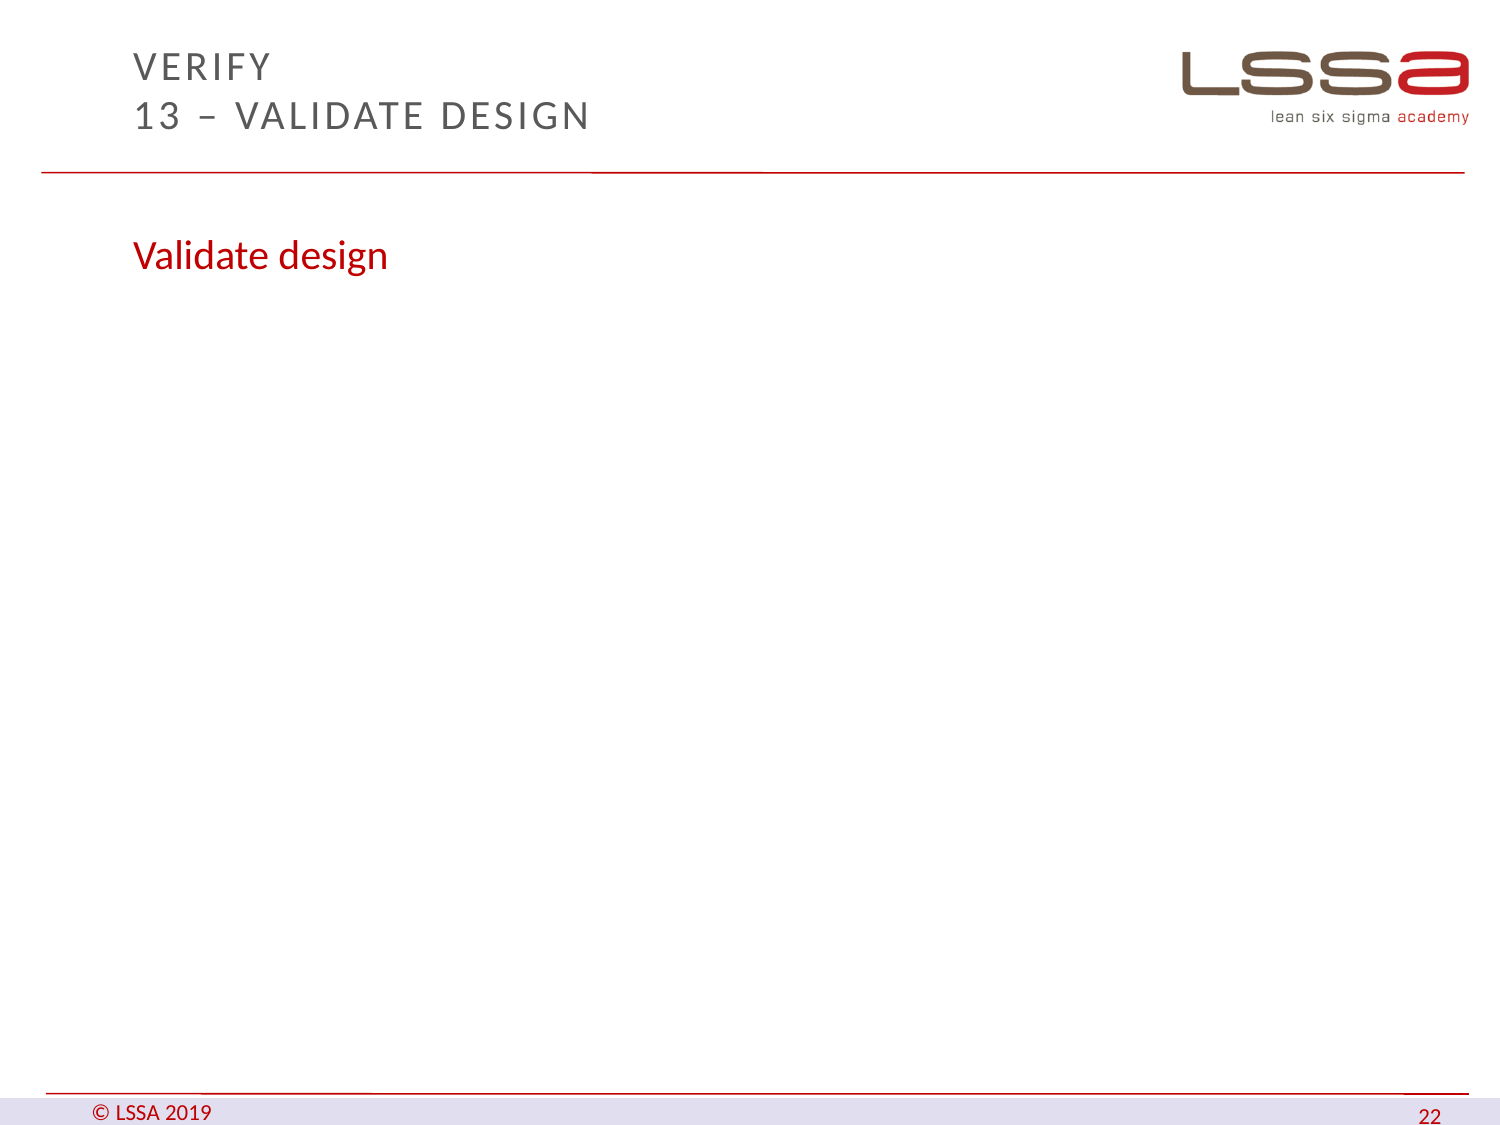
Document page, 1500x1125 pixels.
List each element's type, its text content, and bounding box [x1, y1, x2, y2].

picture [0, 1098, 1500, 1125]
list Validate design [117, 219, 1418, 1047]
title Verify 13 – ValidatE Design [117, 38, 1182, 138]
picture [1182, 49, 1471, 127]
